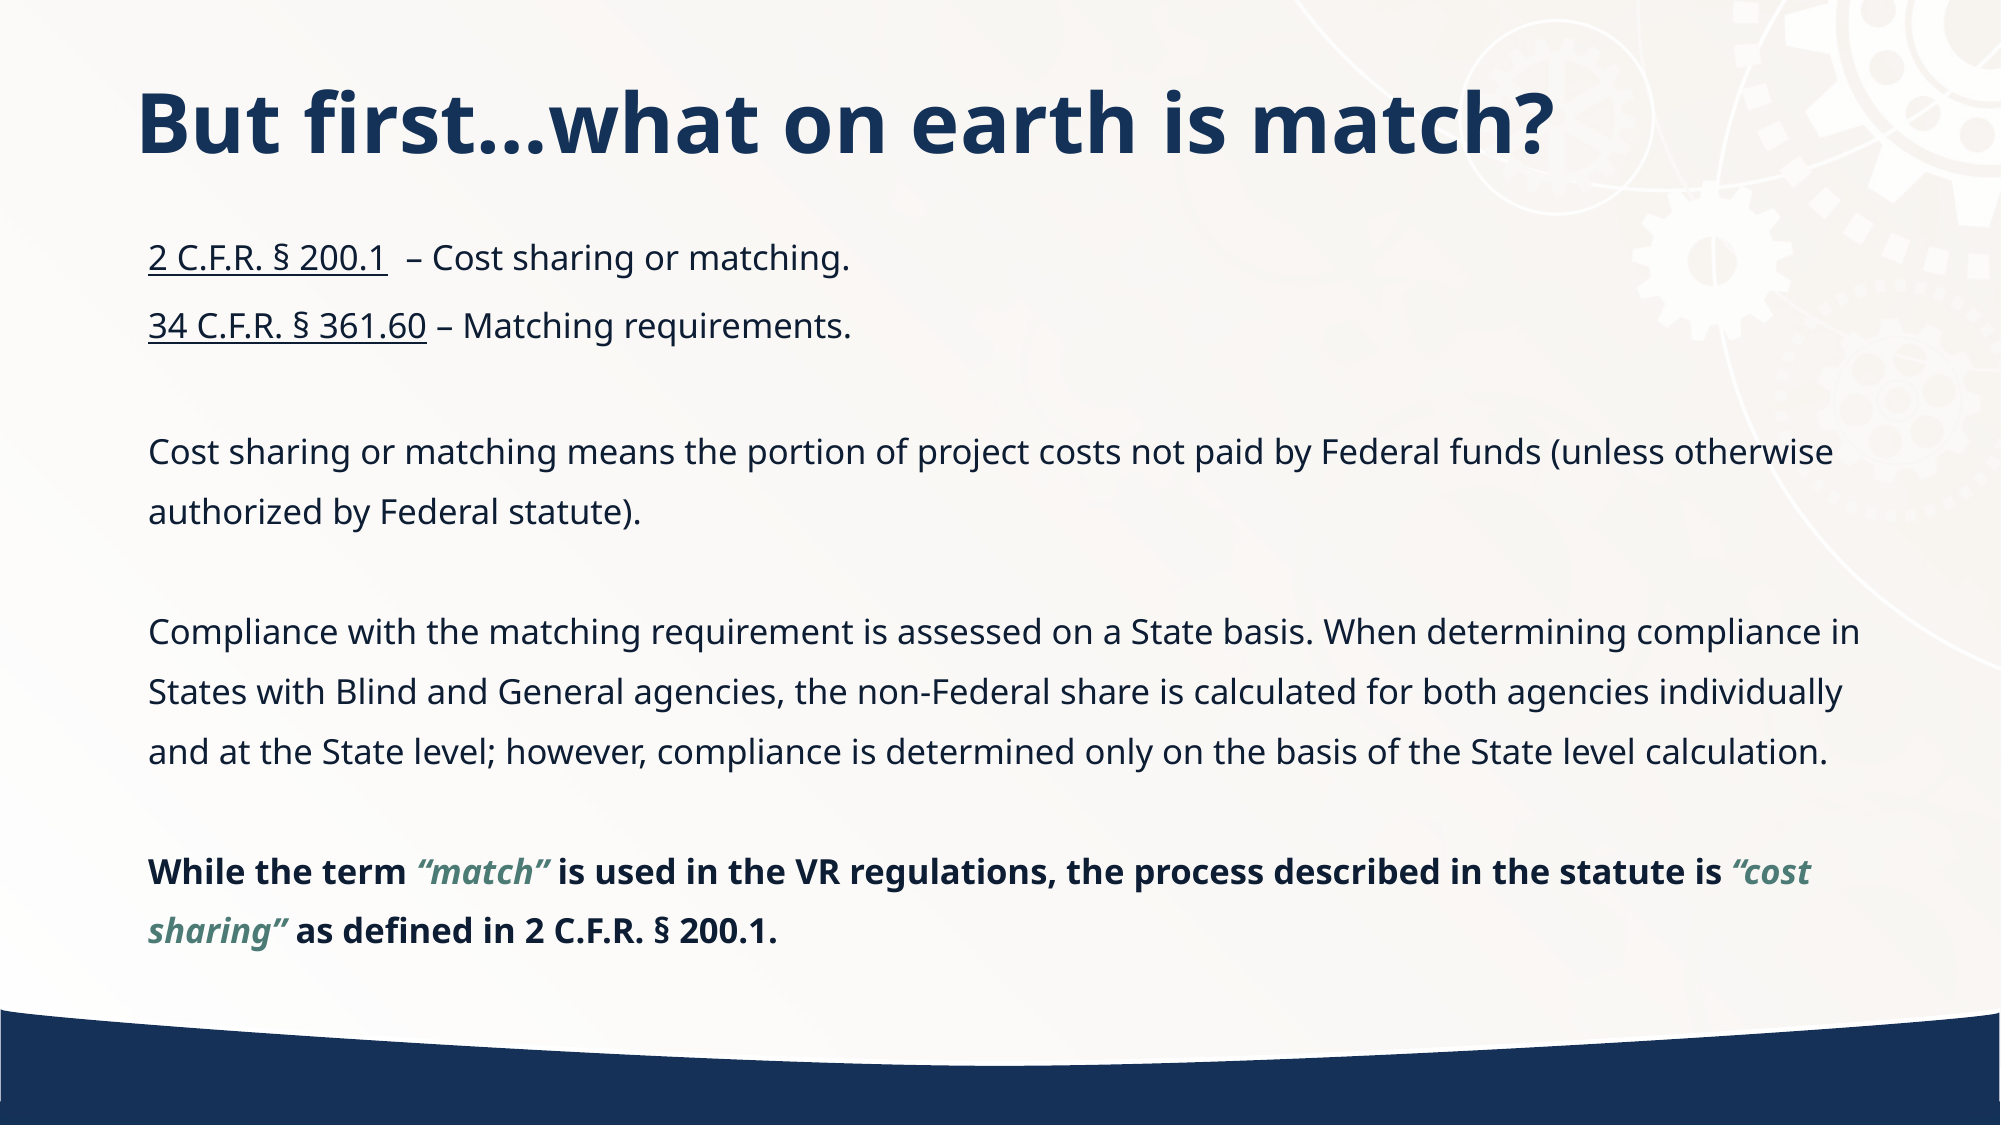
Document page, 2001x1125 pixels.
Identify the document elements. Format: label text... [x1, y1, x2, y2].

title But first…what on earth is match? [120, 60, 1891, 178]
list 2 C.F.R. § 200.1 – Cost sharing or matching. 34 C.F.R. § 361.60 – Matching requirements. Cost sharing or matching means the portion of project costs not paid by Federal funds (unless otherwise authorized by Federal statute). Compliance with the matching requirement is assessed on a State basis. When determining compliance in States with Blind and General agencies, the non-Federal share is calculated for both agencies individually and at the State level; however, compliance is determined only on the basis of the State level calculation. While the term “match” is used in the VR regulations, the process described in the statute is “cost sharing” as defined in 2 C.F.R. § 200.1. [133, 207, 1891, 1027]
